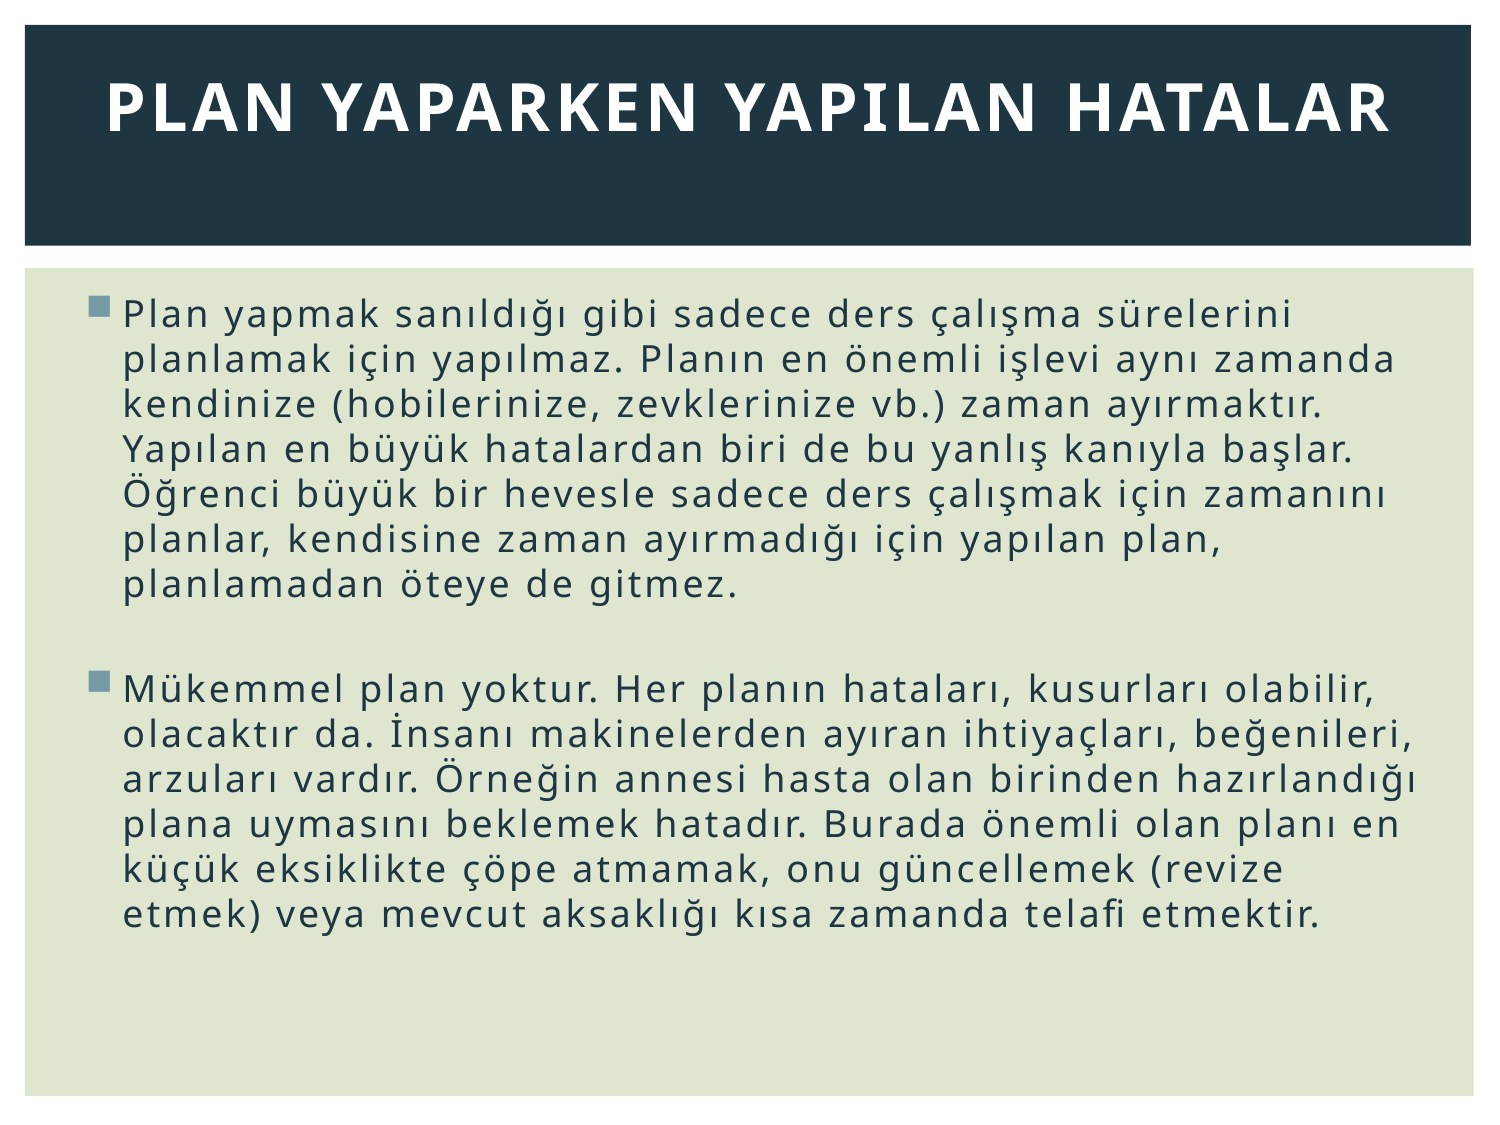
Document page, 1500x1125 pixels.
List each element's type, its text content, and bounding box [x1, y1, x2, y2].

title PLAN YAPARKEN YAPILAN HATALAR [62, 58, 1438, 232]
list Plan yapmak sanıldığı gibi sadece ders çalışma sürelerini planlamak için yapılmaz. Planın en önemli işlevi aynı zamanda kendinize (hobilerinize, zevklerinize vb.) zaman ayırmaktır. Yapılan en büyük hatalardan biri de bu yanlış kanıyla başlar. Öğrenci büyük bir hevesle sadece ders çalışmak için zamanını planlar, kendisine zaman ayırmadığı için yapılan plan, planlamadan öteye de gitmez. Mükemmel plan yoktur. Her planın hataları, kusurları olabilir, olacaktır da. İnsanı makinelerden ayıran ihtiyaçları, beğenileri, arzuları vardır. Örneğin annesi hasta olan birinden hazırlandığı plana uymasını beklemek hatadır. Burada önemli olan planı en küçük eksiklikte çöpe atmamak, onu güncellemek (revize etmek) veya mevcut aksaklığı kısa zamanda telafi etmektir. [62, 281, 1442, 1005]
